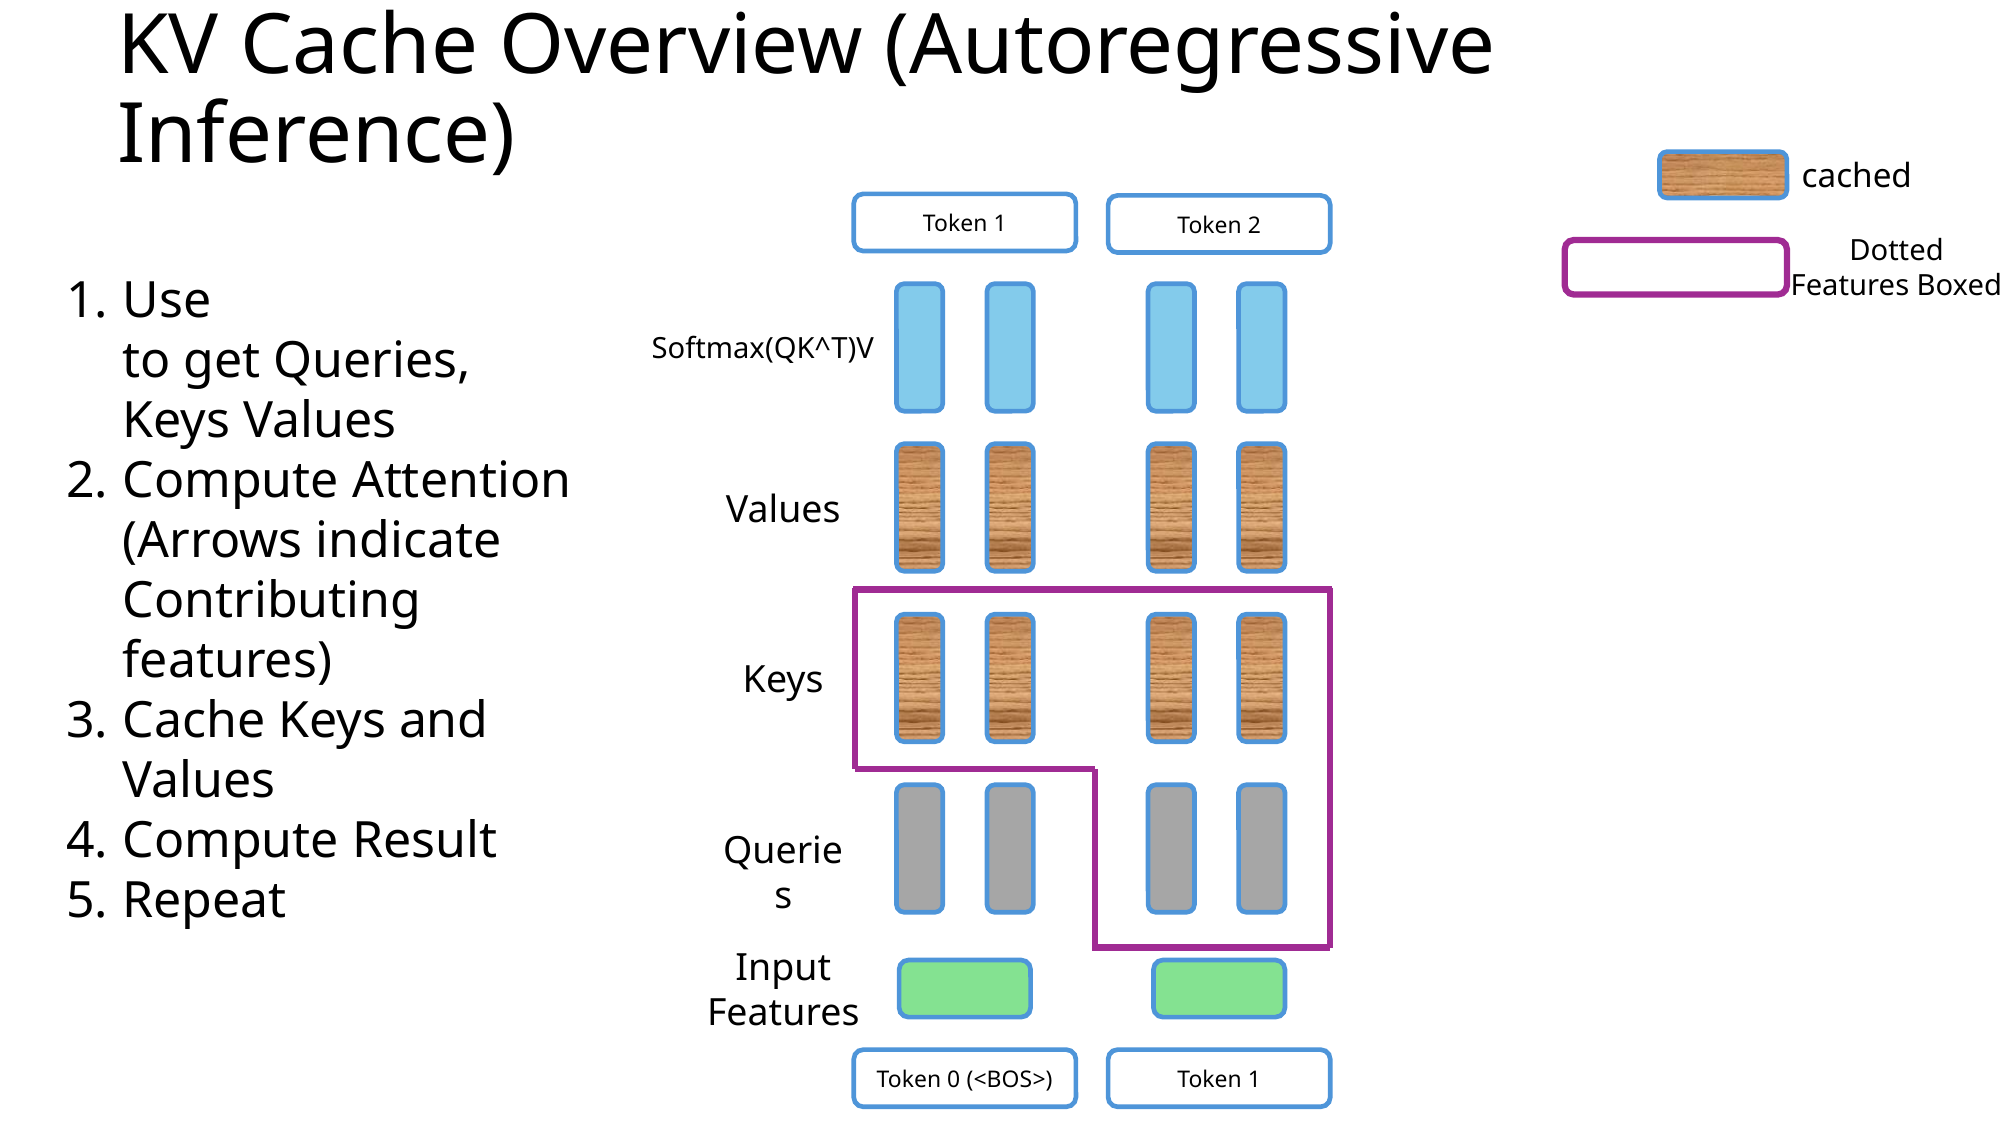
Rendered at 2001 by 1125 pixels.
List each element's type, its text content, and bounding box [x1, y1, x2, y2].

text_box KV Cache Overview (Autoregressive Inference) [102, 0, 1828, 200]
text_box Values [699, 477, 867, 537]
text_box cached [1786, 147, 1934, 202]
text_box Input Features [680, 935, 887, 1041]
text_box [1563, 238, 1775, 297]
text_box Softmax(QK^T)V [605, 322, 920, 372]
text_box Dotted Features Boxed [1775, 223, 2000, 309]
text_box Token 2 [1106, 193, 1332, 255]
text_box [897, 958, 1033, 1019]
text_box Queries [699, 818, 852, 923]
text_box [1146, 282, 1197, 413]
text_box Token 1 [852, 192, 1078, 253]
text_box [985, 442, 1035, 573]
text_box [852, 587, 1333, 952]
text_box [1236, 282, 1287, 413]
text_box [1657, 150, 1786, 200]
text_box [894, 442, 945, 573]
text_box [894, 282, 945, 413]
text_box Token 0 (<BOS>) [852, 1048, 1078, 1109]
text_box [1151, 958, 1287, 1019]
text_box Token 1 [1106, 1048, 1332, 1109]
text_box [1236, 442, 1287, 573]
text_box [985, 282, 1035, 413]
text_box [1146, 442, 1197, 573]
text_box Keys [699, 647, 852, 708]
